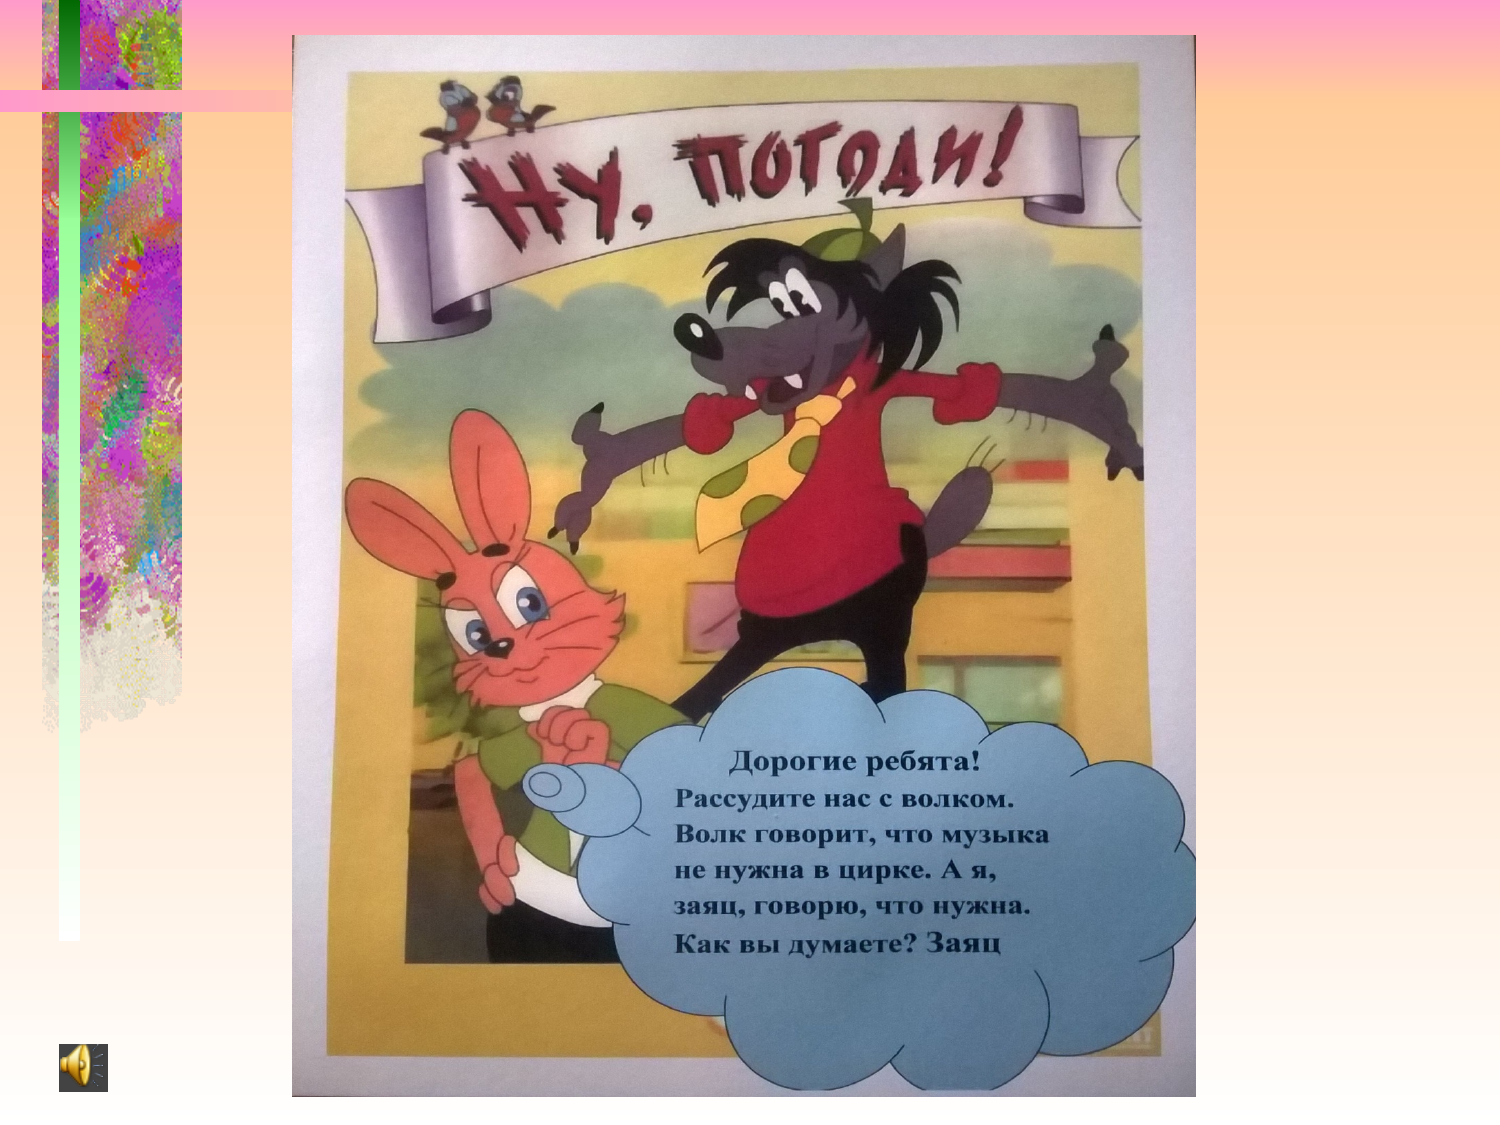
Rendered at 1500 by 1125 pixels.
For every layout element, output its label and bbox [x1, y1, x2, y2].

picture [42, 111, 59, 821]
picture [42, 0, 59, 90]
picture [80, 0, 182, 90]
picture [292, 34, 1196, 1097]
picture [80, 111, 182, 821]
picture [58, 1042, 109, 1094]
